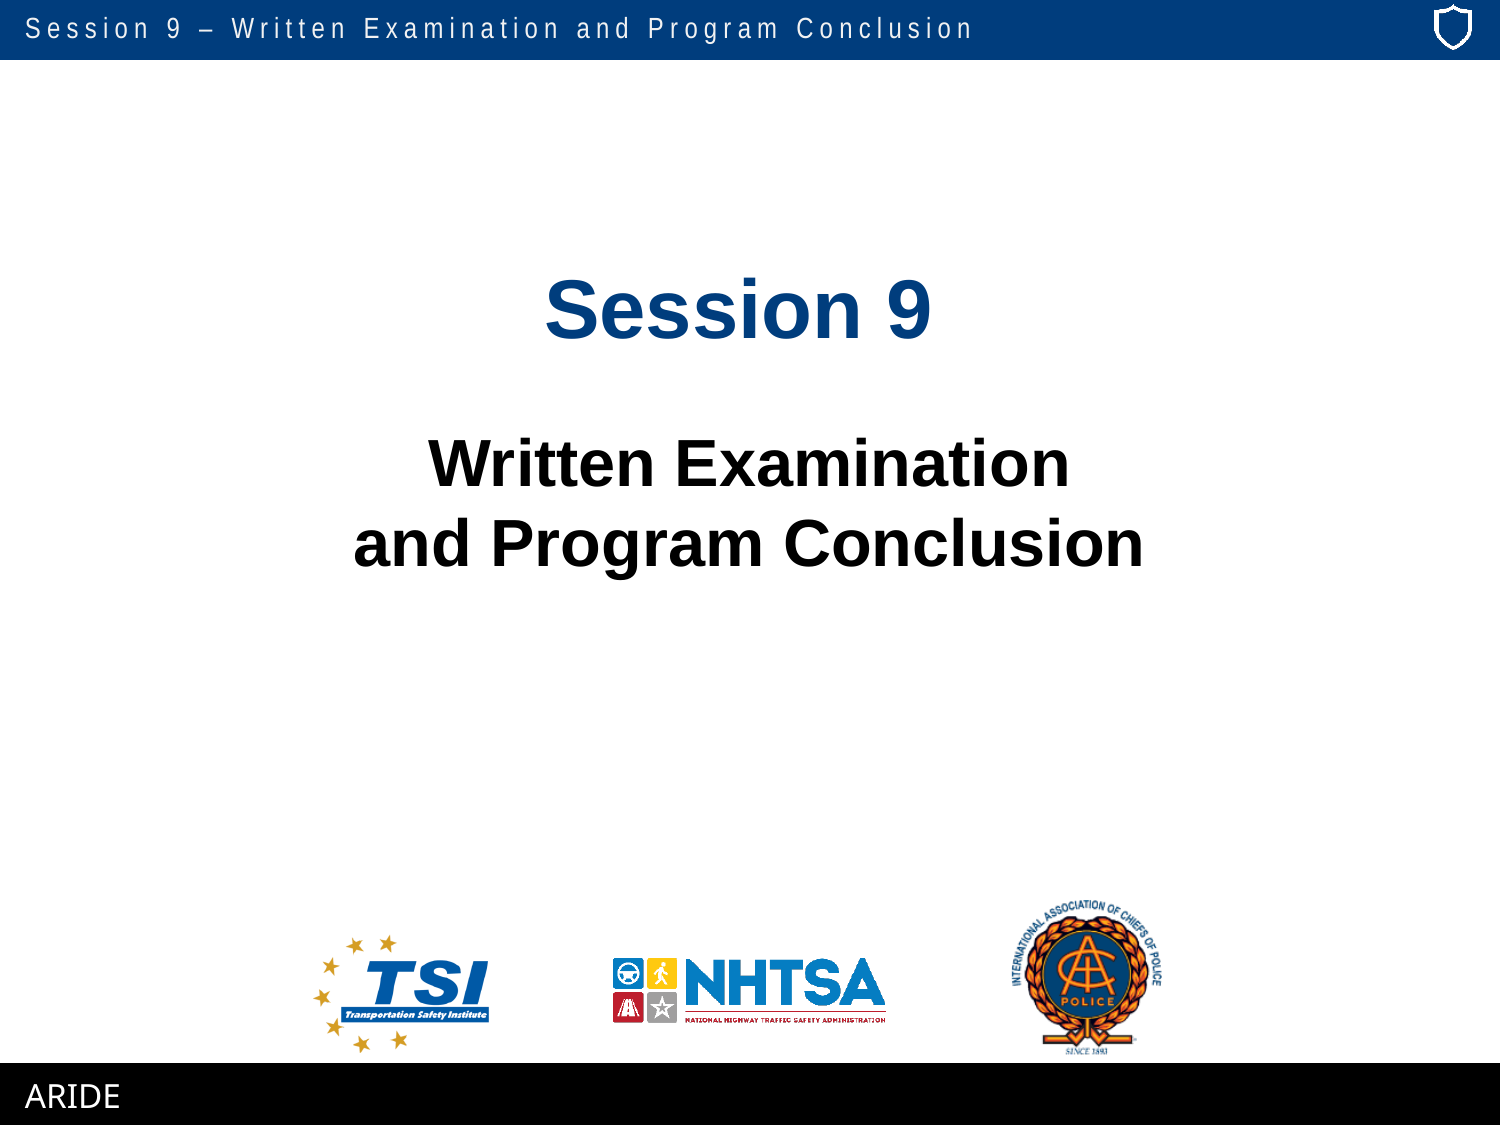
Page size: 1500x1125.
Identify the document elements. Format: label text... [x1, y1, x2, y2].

picture [613, 958, 887, 1023]
text_box Session 9 [458, 234, 1042, 375]
picture [313, 928, 501, 1054]
picture [1434, 4, 1472, 50]
text_box Written Examination and Program Conclusion [154, 412, 1345, 700]
picture [994, 891, 1178, 1067]
